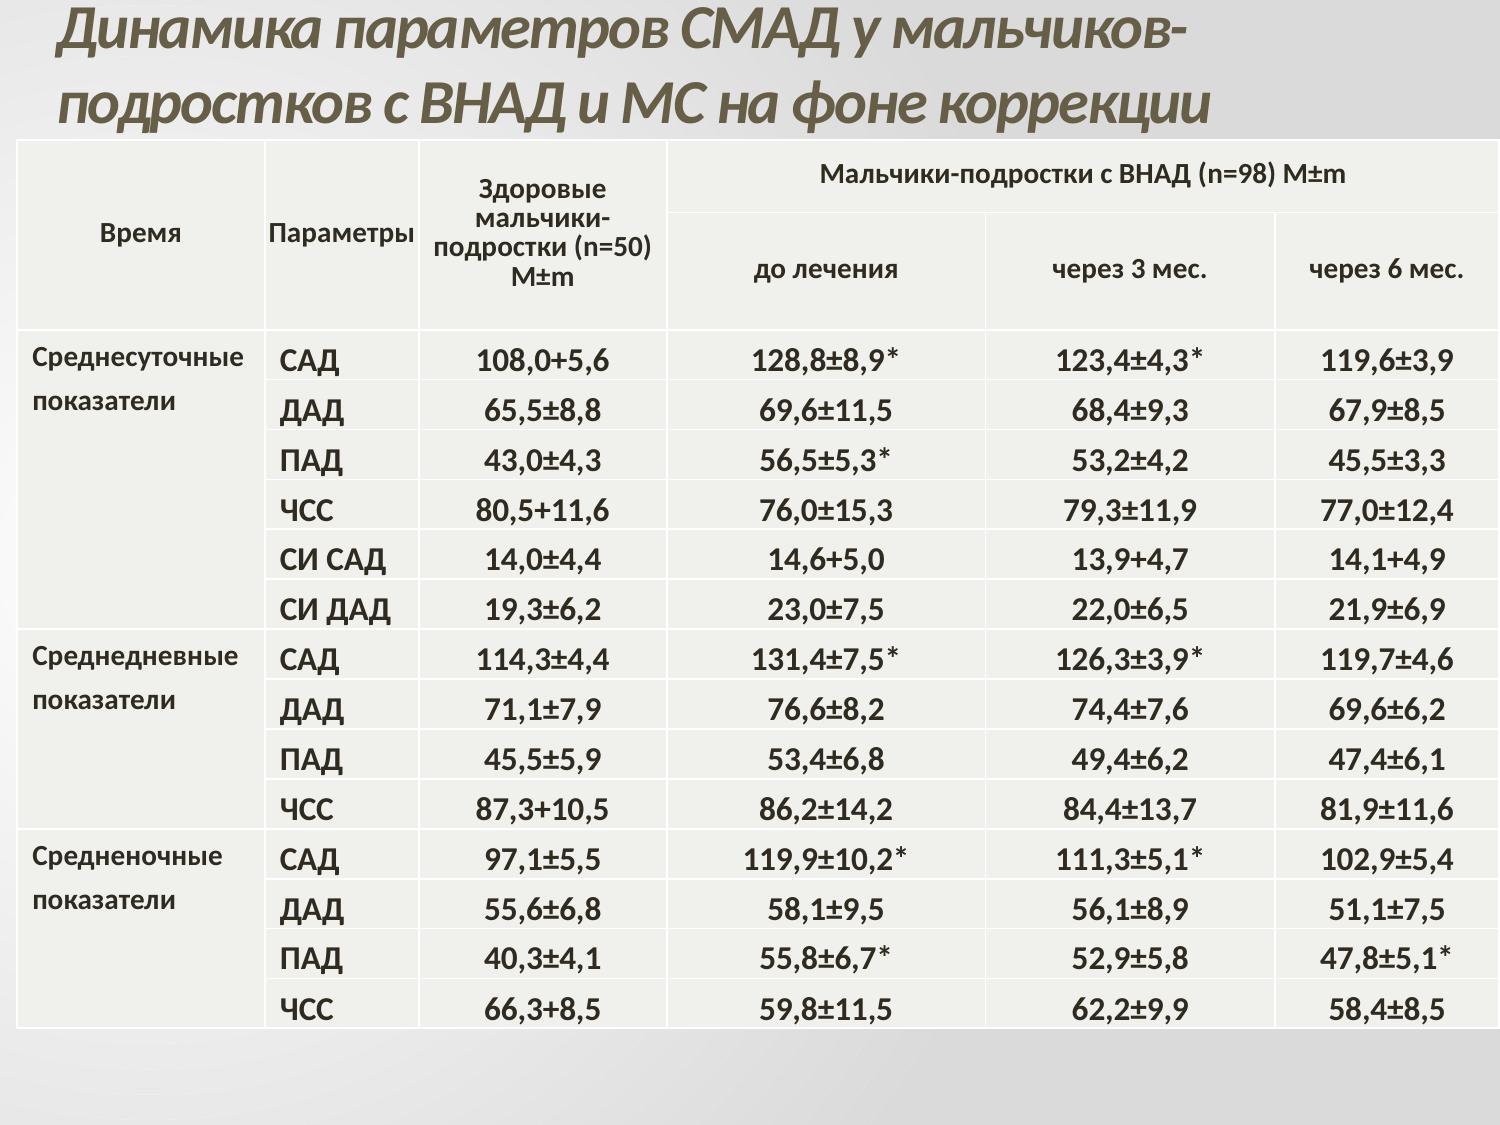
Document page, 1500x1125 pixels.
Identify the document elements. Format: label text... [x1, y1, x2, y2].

table_cell 45,5±5,9 [420, 730, 666, 778]
table_cell ДАД [266, 880, 418, 928]
table_cell 128,8±8,9* [668, 331, 985, 379]
table_cell до лечения [668, 213, 985, 329]
table_cell 23,0±7,5 [668, 580, 985, 628]
table_cell 81,9±11,6 [1276, 780, 1498, 828]
table_cell 67,9±8,5 [1276, 380, 1498, 429]
table_cell СИ САД [266, 530, 418, 578]
table_cell 43,0±4,3 [420, 430, 666, 479]
table_cell 56,1±8,9 [986, 880, 1274, 928]
table_cell ПАД [266, 430, 418, 479]
table_cell Средненочные показатели [18, 830, 264, 1027]
table_header Здоровые мальчики-подростки (n=50) М±m [420, 141, 666, 329]
table_cell 55,6±6,8 [420, 880, 666, 928]
table_cell 52,9±5,8 [986, 929, 1274, 978]
table_cell 68,4±9,3 [986, 380, 1274, 429]
table_cell 51,1±7,5 [1276, 880, 1498, 928]
table_cell через 3 мес. [986, 213, 1274, 329]
table_cell ЧСС [266, 979, 418, 1027]
table_cell 14,1+4,9 [1276, 530, 1498, 578]
table_cell 22,0±6,5 [986, 580, 1274, 628]
table_cell 66,3+8,5 [420, 979, 666, 1027]
table_header Параметры [266, 141, 418, 329]
table_cell 74,4±7,6 [986, 680, 1274, 728]
table_cell 47,8±5,1* [1276, 929, 1498, 978]
table_header Мальчики-подростки с ВНАД (n=98) М±m [668, 141, 1498, 212]
table_cell ПАД [266, 929, 418, 978]
table_cell 123,4±4,3* [986, 331, 1274, 379]
table_cell 53,2±4,2 [986, 430, 1274, 479]
table_cell ЧСС [266, 780, 418, 828]
table_cell 45,5±3,3 [1276, 430, 1498, 479]
table_cell 53,4±6,8 [668, 730, 985, 778]
table_cell 47,4±6,1 [1276, 730, 1498, 778]
table_cell ПАД [266, 730, 418, 778]
table_cell 119,9±10,2* [668, 830, 985, 878]
table_cell 114,3±4,4 [420, 630, 666, 678]
table_cell 79,3±11,9 [986, 480, 1274, 528]
table_cell 69,6±11,5 [668, 380, 985, 429]
table_cell 108,0+5,6 [420, 331, 666, 379]
table_cell 77,0±12,4 [1276, 480, 1498, 528]
table_cell САД [266, 630, 418, 678]
table_cell 14,0±4,4 [420, 530, 666, 578]
table_cell 40,3±4,1 [420, 929, 666, 978]
table_cell 49,4±6,2 [986, 730, 1274, 778]
table_cell 71,1±7,9 [420, 680, 666, 728]
table_cell 80,5+11,6 [420, 480, 666, 528]
table_cell 84,4±13,7 [986, 780, 1274, 828]
table_cell 119,6±3,9 [1276, 331, 1498, 379]
table_cell 86,2±14,2 [668, 780, 985, 828]
table_cell 131,4±7,5* [668, 630, 985, 678]
table_cell 21,9±6,9 [1276, 580, 1498, 628]
table_cell 59,8±11,5 [668, 979, 985, 1027]
table_cell САД [266, 331, 418, 379]
table_cell 76,0±15,3 [668, 480, 985, 528]
title Динамика параметров СМАД у мальчиков-подростков с ВНАД и МС на фоне коррекции программы [41, 4, 1465, 139]
table_cell ЧСС [266, 480, 418, 528]
table_cell 19,3±6,2 [420, 580, 666, 628]
table_cell САД [266, 830, 418, 878]
table_cell 111,3±5,1* [986, 830, 1274, 878]
table_cell ДАД [266, 380, 418, 429]
table_cell 87,3+10,5 [420, 780, 666, 828]
table_cell ДАД [266, 680, 418, 728]
table_cell 14,6+5,0 [668, 530, 985, 578]
table_header Время [18, 141, 264, 329]
table_cell 126,3±3,9* [986, 630, 1274, 678]
table_cell 65,5±8,8 [420, 380, 666, 429]
table_cell 76,6±8,2 [668, 680, 985, 728]
table_cell 62,2±9,9 [986, 979, 1274, 1027]
table_cell 119,7±4,6 [1276, 630, 1498, 678]
table_cell 102,9±5,4 [1276, 830, 1498, 878]
table_cell СИ ДАД [266, 580, 418, 628]
table_cell 56,5±5,3* [668, 430, 985, 479]
table_cell 97,1±5,5 [420, 830, 666, 878]
table_cell 58,4±8,5 [1276, 979, 1498, 1027]
table_cell 58,1±9,5 [668, 880, 985, 928]
table_cell 13,9+4,7 [986, 530, 1274, 578]
table_cell 55,8±6,7* [668, 929, 985, 978]
table_cell 69,6±6,2 [1276, 680, 1498, 728]
table_cell Среднедневные показатели [18, 630, 264, 828]
table_cell через 6 мес. [1276, 213, 1498, 329]
table_cell Среднесуточные показатели [18, 331, 264, 628]
